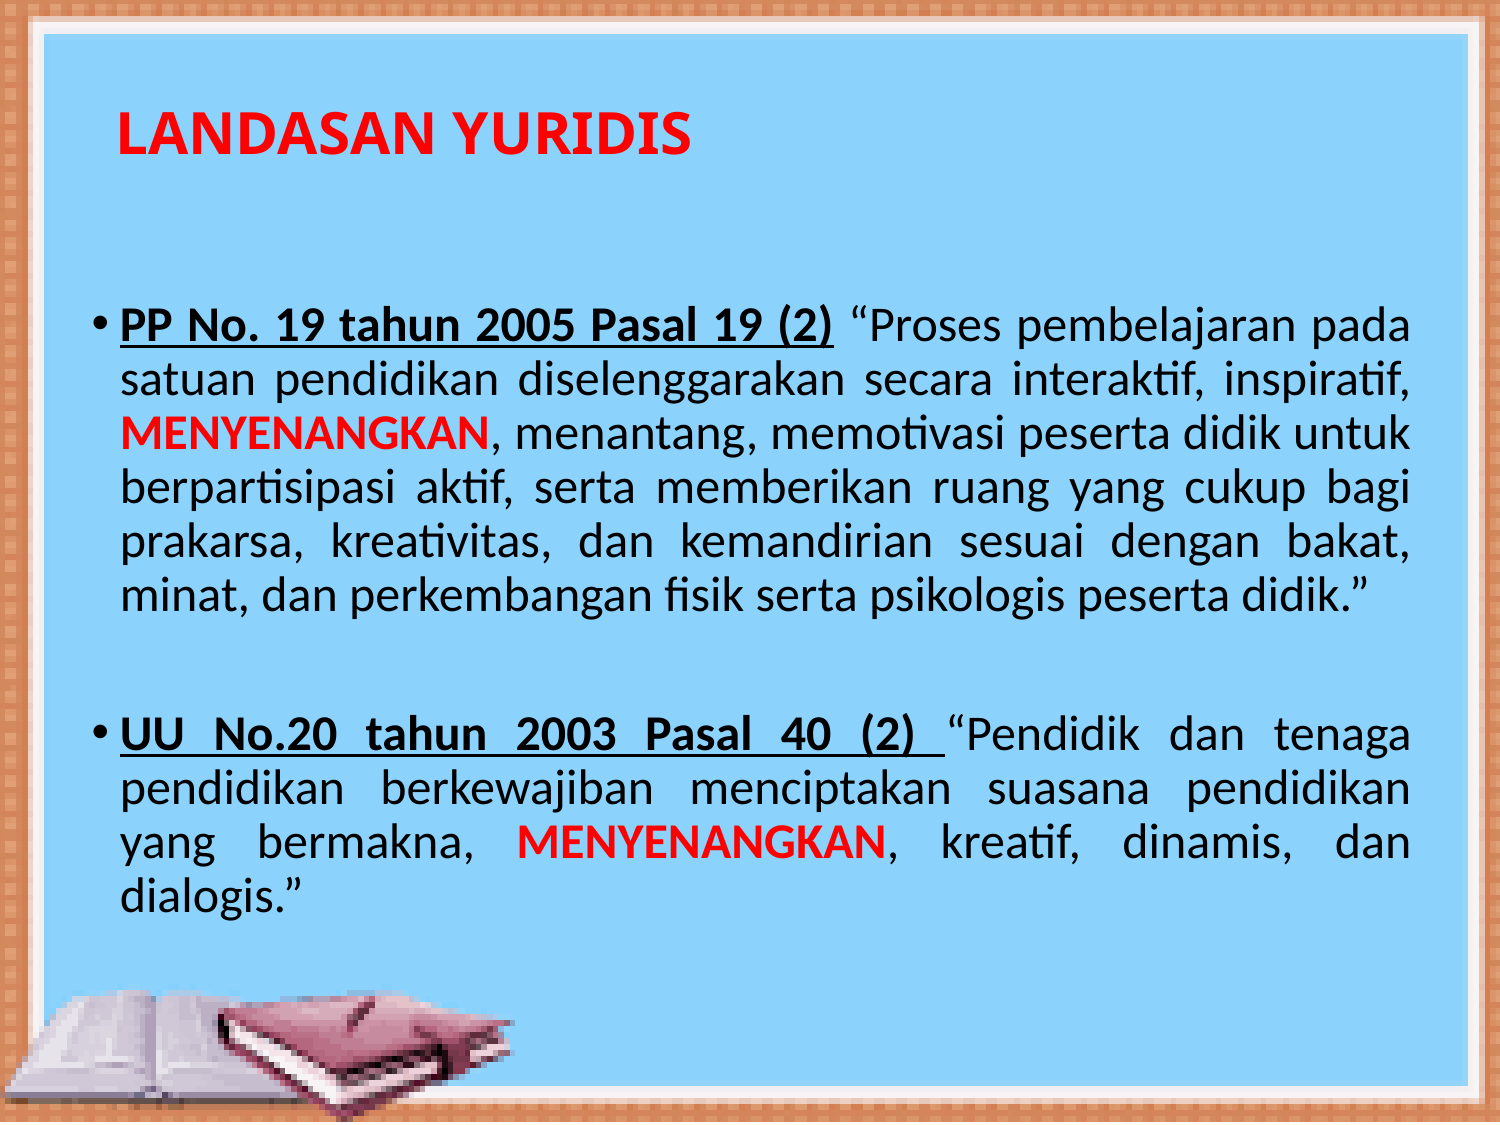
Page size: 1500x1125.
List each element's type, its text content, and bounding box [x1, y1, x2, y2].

list PP No. 19 tahun 2005 Pasal 19 (2) “Proses pembelajaran pada satuan pendidikan diselenggarakan secara interaktif, inspiratif, MENYENANGKAN, menantang, memotivasi peserta didik untuk berpartisipasi aktif, serta memberikan ruang yang cukup bagi prakarsa, kreativitas, dan kemandirian sesuai dengan bakat, minat, dan perkembangan fisik serta psikologis peserta didik.” UU No.20 tahun 2003 Pasal 40 (2) “Pendidik dan tenaga pendidikan berkewajiban menciptakan suasana pendidikan yang bermakna, MENYENANGKAN, kreatif, dinamis, dan dialogis.” [76, 290, 1427, 1096]
title LANDASAN YURIDIS [100, 78, 889, 194]
picture [0, 0, 1500, 1122]
